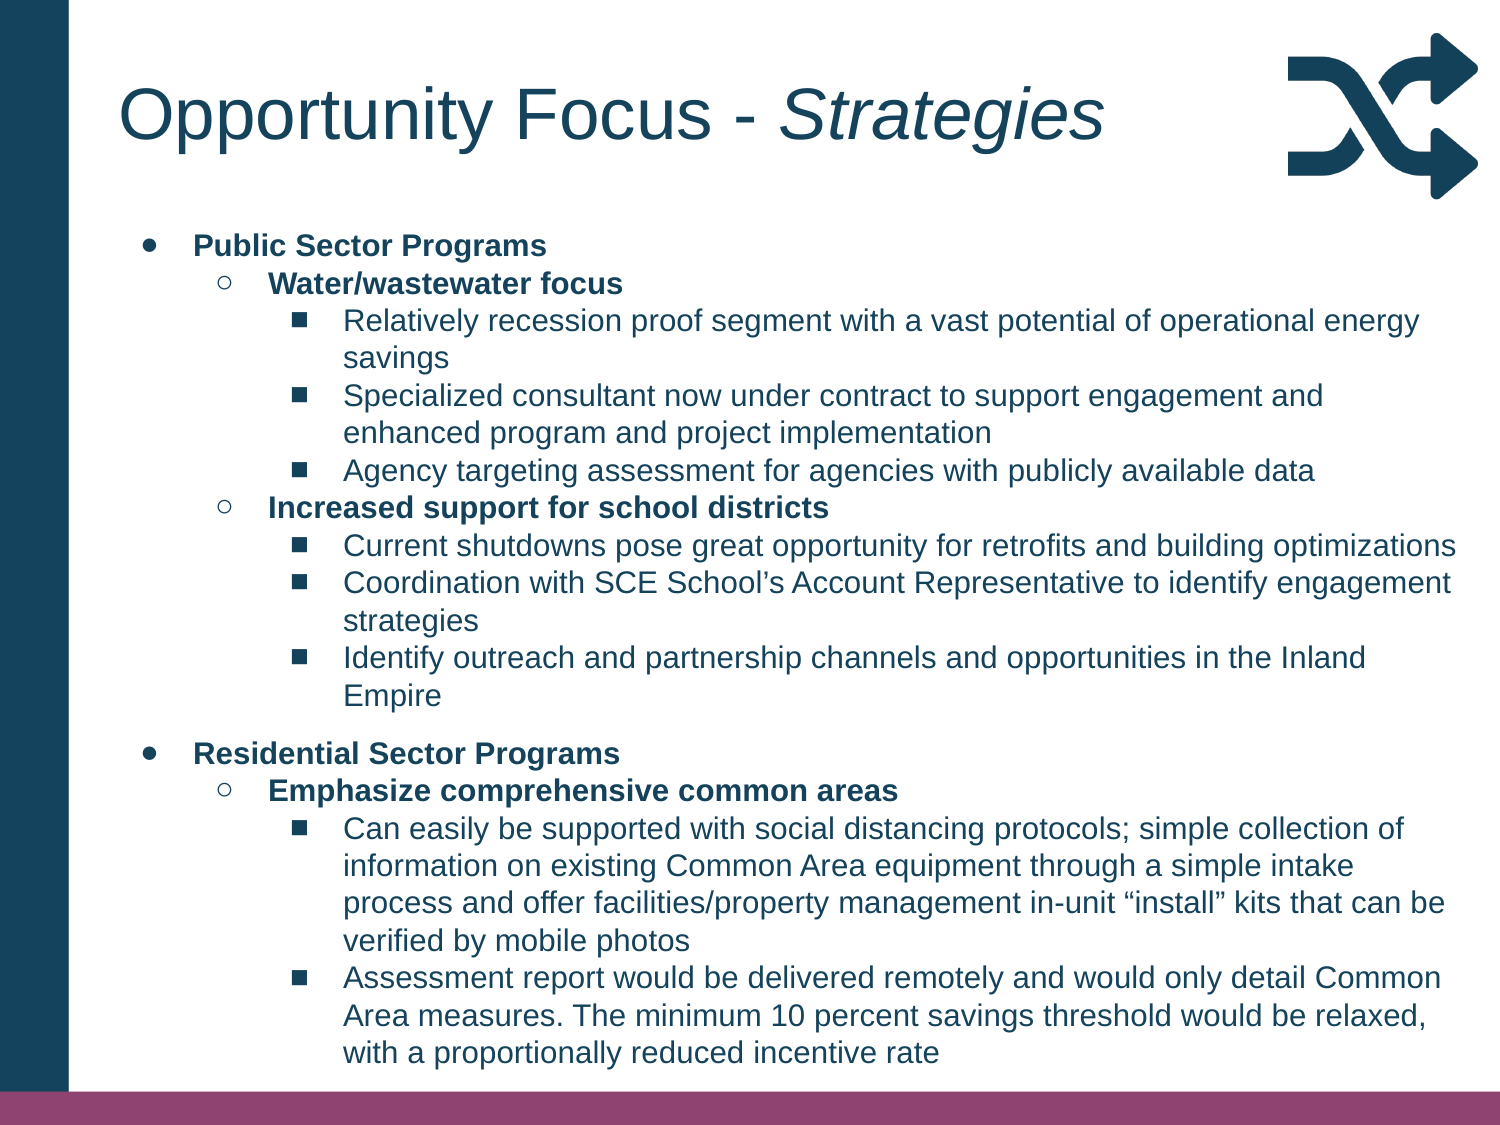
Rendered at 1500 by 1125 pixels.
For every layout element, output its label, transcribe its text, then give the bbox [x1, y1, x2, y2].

list Public Sector Programs Water/wastewater focus Relatively recession proof segment with a vast potential of operational energy savings Specialized consultant now under contract to support engagement and enhanced program and project implementation Agency targeting assessment for agencies with publicly available data Increased support for school districts Current shutdowns pose great opportunity for retrofits and building optimizations Coordination with SCE School’s Account Representative to identify engagement strategies Identify outreach and partnership channels and opportunities in the Inland Empire Residential Sector Programs Emphasize comprehensive common areas Can easily be supported with social distancing protocols; simple collection of information on existing Common Area equipment through a simple intake process and offer facilities/property management in-unit “install” kits that can be verified by mobile photos Assessment report would be delivered remotely and would only detail Common Area measures. The minimum 10 percent savings threshold would be relaxed, with a proportionally reduced incentive rate [103, 210, 1478, 880]
text_box [1048, 961, 1493, 1074]
picture [0, 0, 1500, 1125]
title Opportunity Focus - Strategies [103, 21, 1266, 210]
